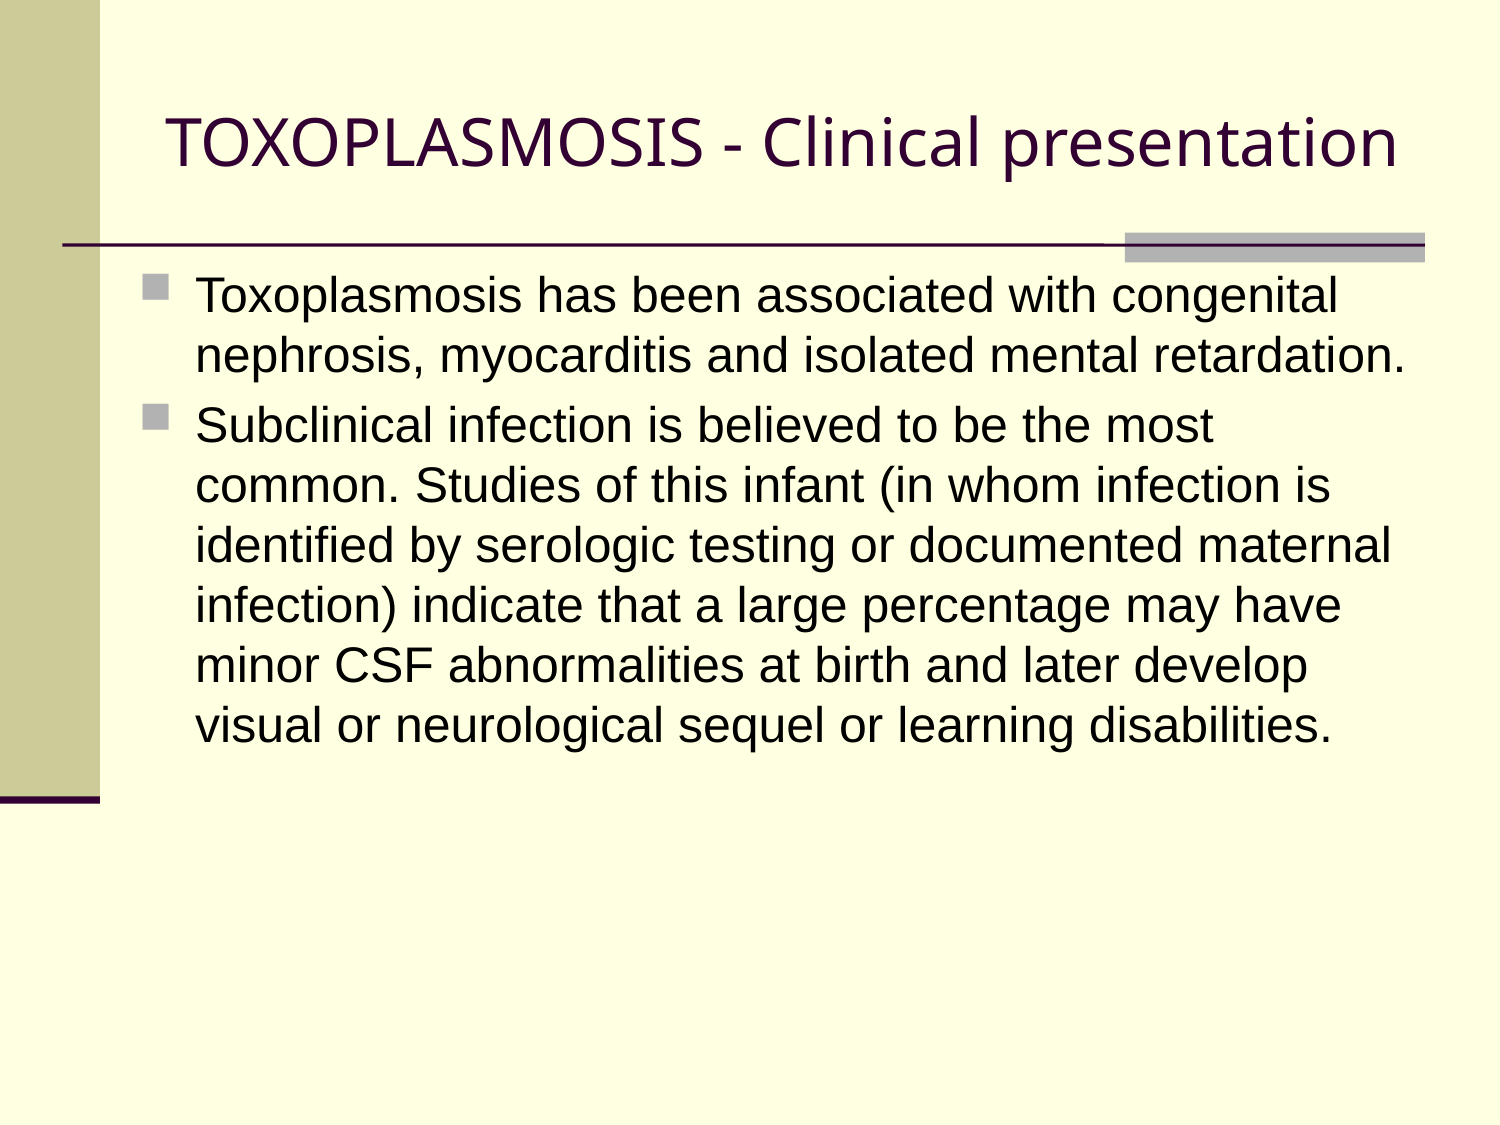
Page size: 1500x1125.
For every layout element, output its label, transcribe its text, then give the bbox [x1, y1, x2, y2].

title TOXOPLASMOSIS - Clinical presentation [150, 45, 1425, 234]
list Toxoplasmosis has been associated with congenital nephrosis, myocarditis and isolated mental retardation. Subclinical infection is believed to be the most common. Studies of this infant (in whom infection is identified by serologic testing or documented maternal infection) indicate that a large percentage may have minor CSF abnormalities at birth and later develop visual or neurological sequel or learning disabilities. [123, 255, 1433, 999]
